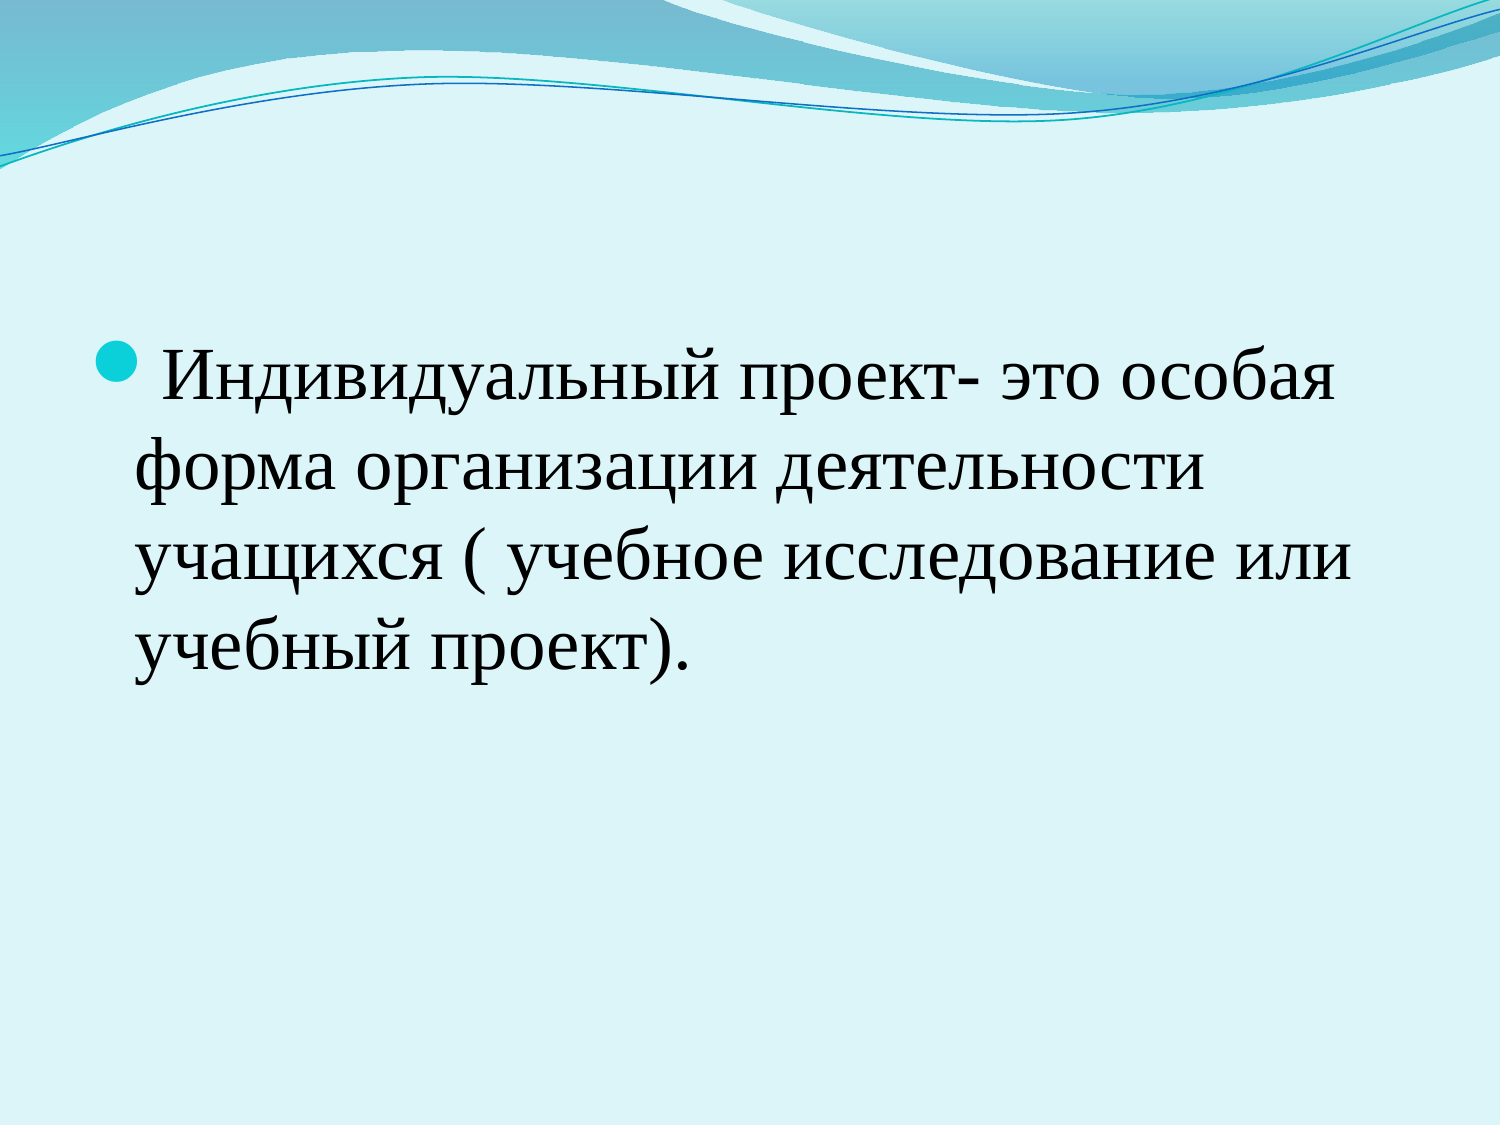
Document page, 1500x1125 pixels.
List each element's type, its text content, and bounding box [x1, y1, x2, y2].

list Индивидуальный проект- это особая форма организации деятельности учащихся ( учебное исследование или учебный проект). [75, 317, 1425, 1038]
